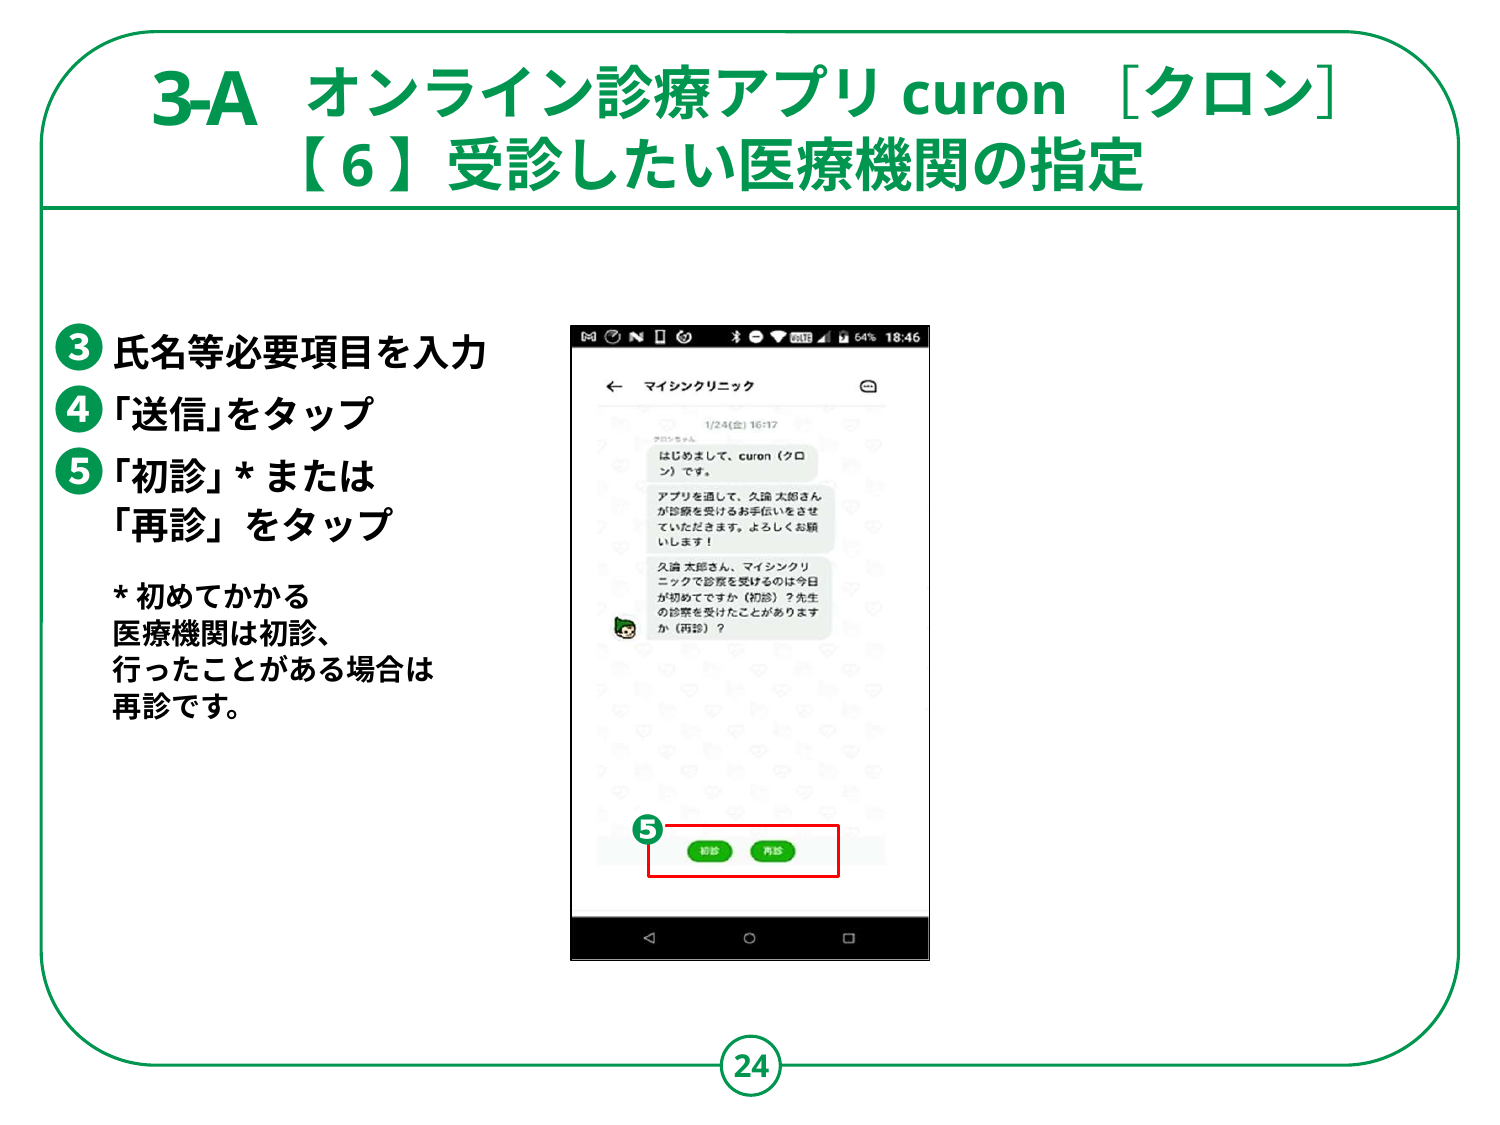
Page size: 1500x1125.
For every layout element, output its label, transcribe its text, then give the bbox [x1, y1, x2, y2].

text_box 3-A [137, 66, 309, 150]
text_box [570, 325, 930, 961]
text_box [611, 794, 685, 861]
text_box オンライン診療アプリcuron［クロン］ 【6】受診したい医療機関の指定 [267, 49, 1390, 198]
text_box ❸ 氏名等必要項目を入力 ❹ ｢送信｣をタップ ❺ ｢初診｣*または ｢再診」をタップ *初めてかかる 医療機関は初診、 行ったことがある場合は 再診です。 [53, 314, 516, 724]
